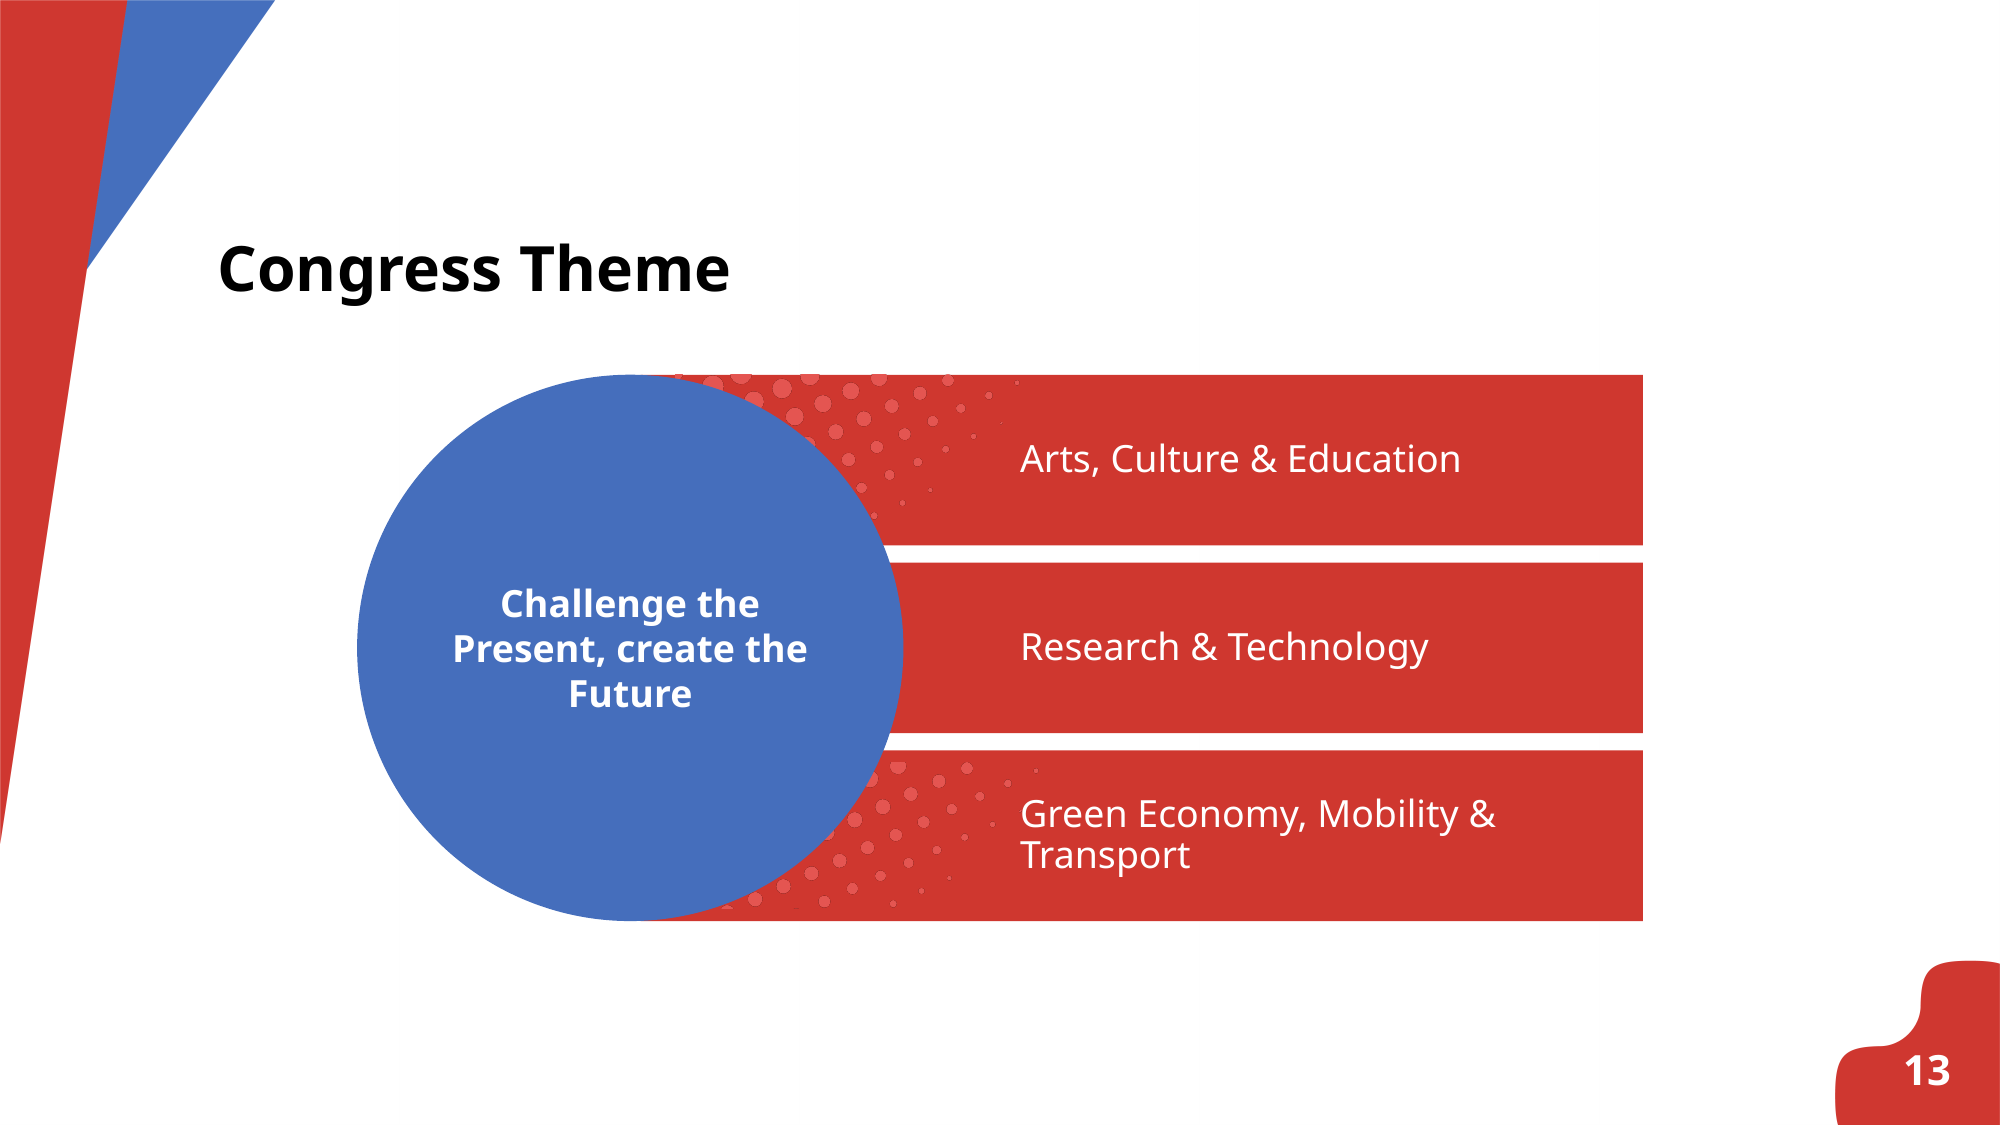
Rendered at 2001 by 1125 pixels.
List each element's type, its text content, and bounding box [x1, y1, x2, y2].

slide_number 13 [1867, 1042, 1988, 1103]
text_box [357, 374, 1643, 922]
picture [0, 0, 2000, 1125]
title Congress Theme [202, 205, 1928, 339]
